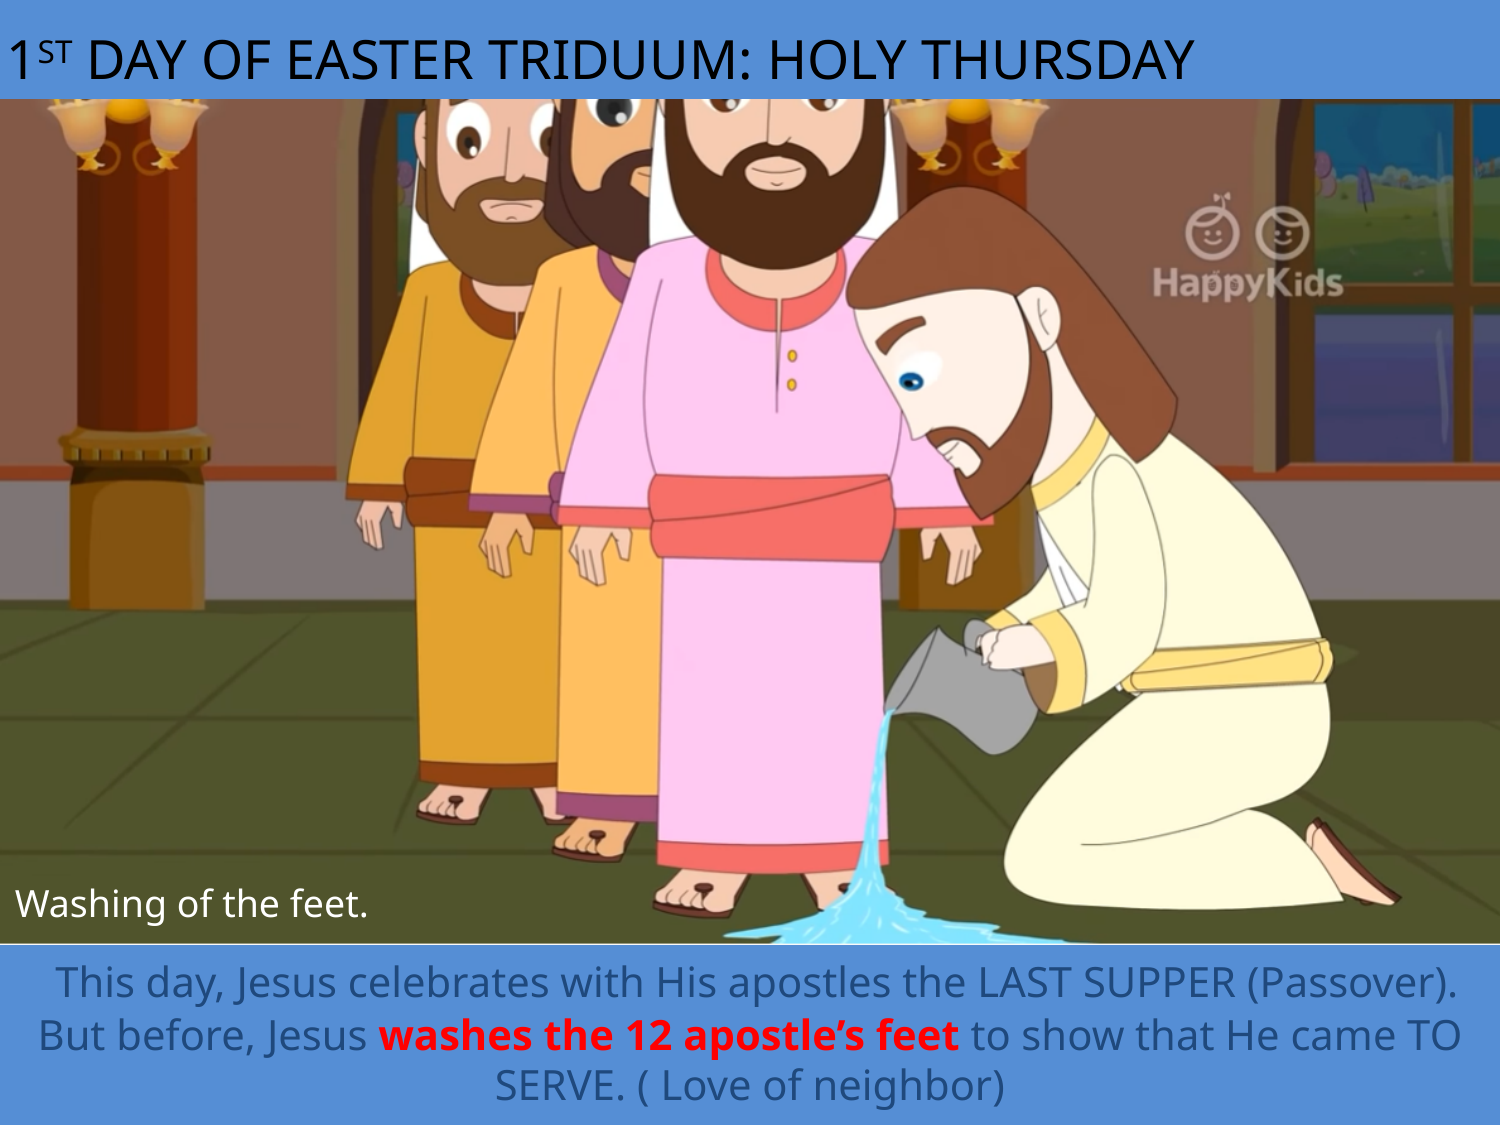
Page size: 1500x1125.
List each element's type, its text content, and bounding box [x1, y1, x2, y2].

text_box This day, Jesus celebrates with His apostles the LAST SUPPER (Passover). But before, Jesus washes the 12 apostle’s feet to show that He came TO SERVE. ( Love of neighbor) [0, 951, 1500, 1116]
text_box 1ST DAY OF EASTER TRIDUUM: HOLY THURSDAY [0, 15, 1500, 98]
picture [0, 98, 1500, 945]
